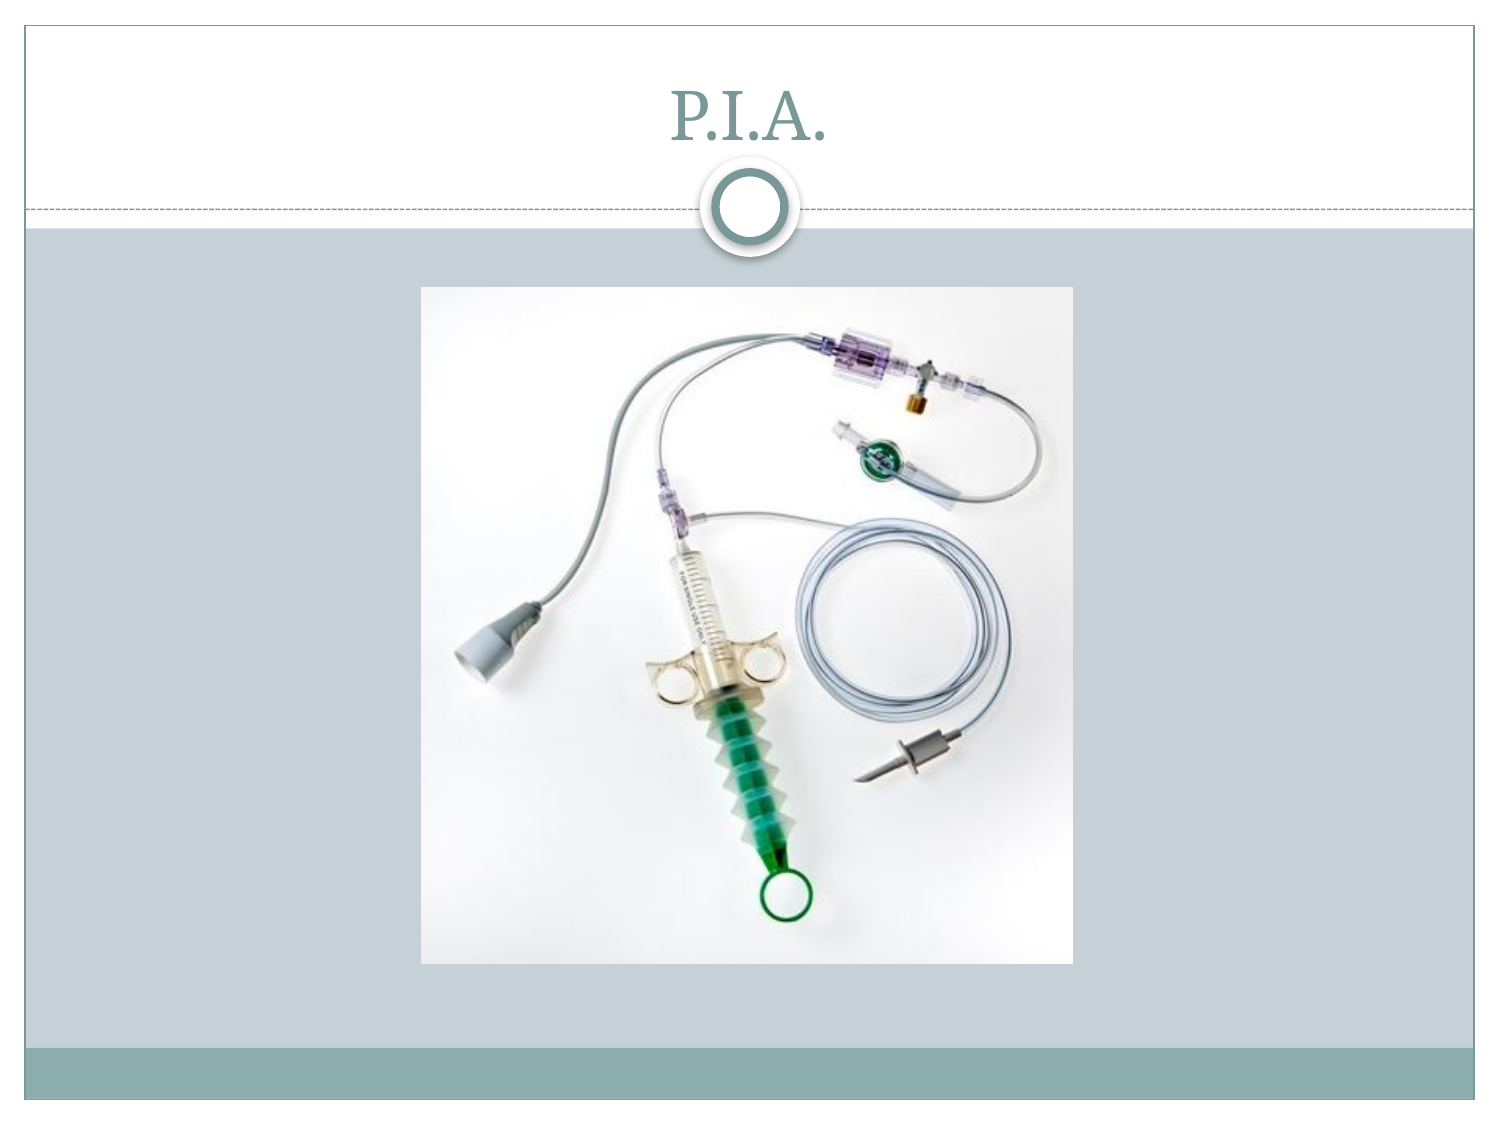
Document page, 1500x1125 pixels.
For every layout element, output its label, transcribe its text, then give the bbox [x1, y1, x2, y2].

title P.I.A. [49, 37, 1450, 162]
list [420, 286, 1074, 964]
